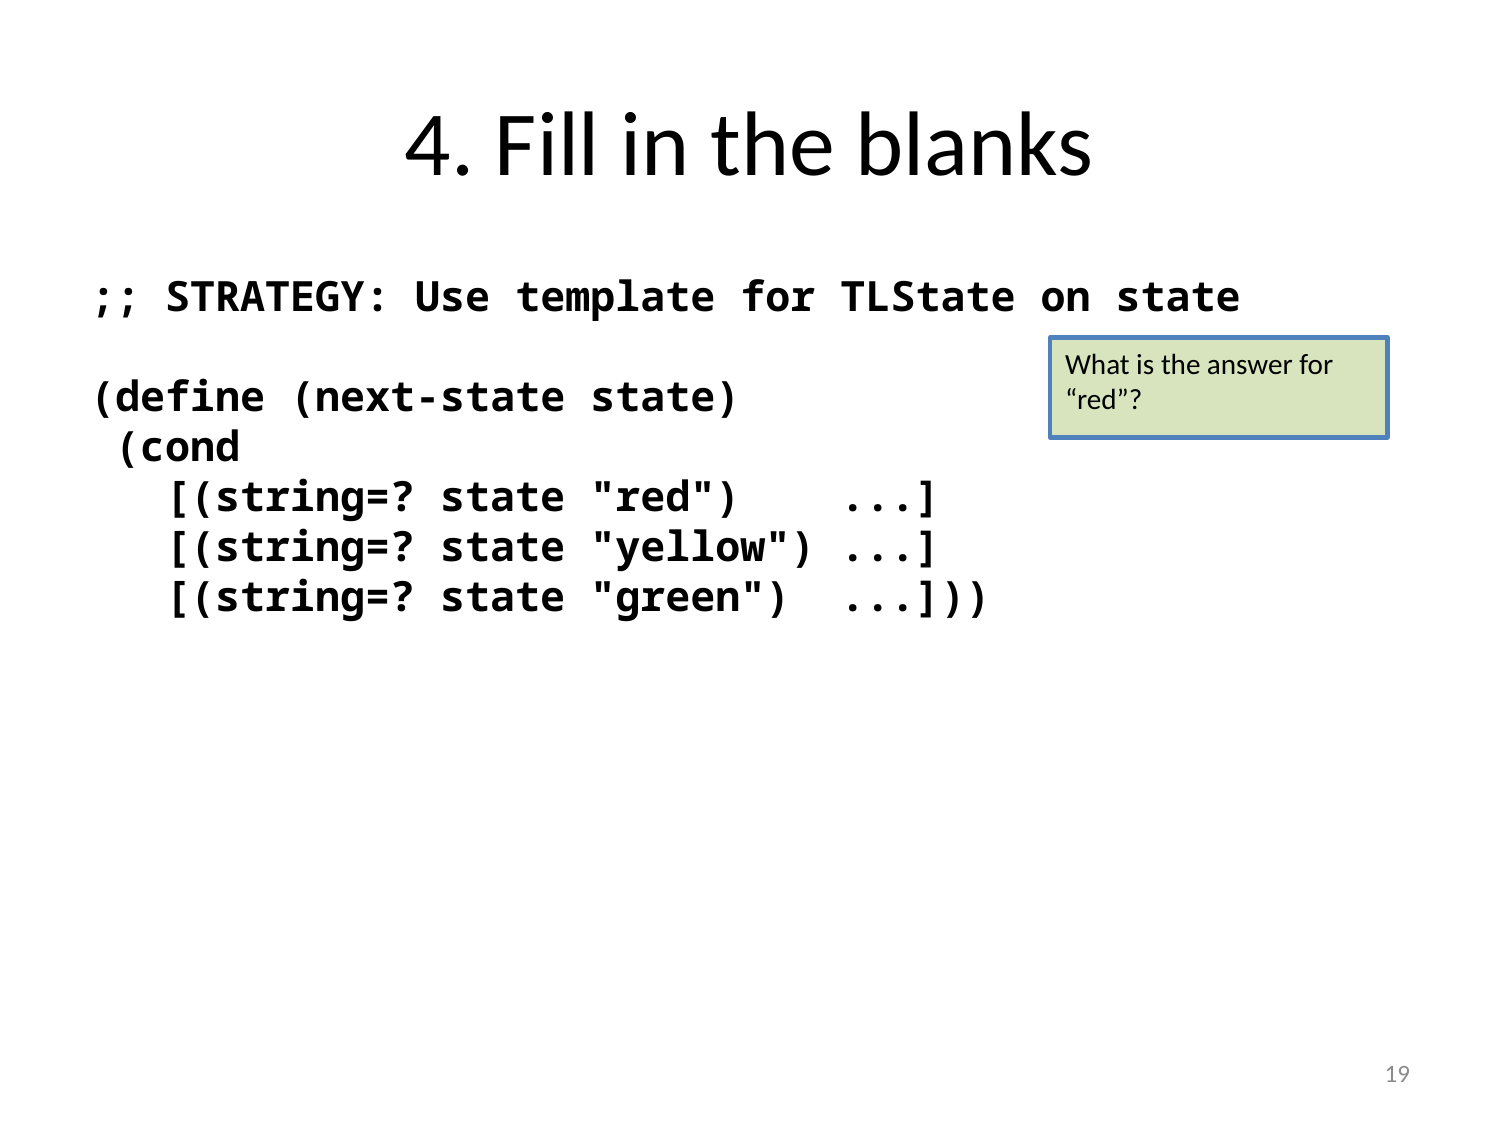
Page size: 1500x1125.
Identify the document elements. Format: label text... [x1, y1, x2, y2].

text_box What is the answer for “red”? [1048, 335, 1390, 440]
title 4. Fill in the blanks [75, 45, 1425, 233]
list ;; STRATEGY: Use template for TLState on state (define (next-state state) (cond [(string=? state "red") ...] [(string=? state "yellow") ...] [(string=? state "green") ...])) [75, 262, 1425, 1005]
slide_number 19 [1074, 1042, 1425, 1103]
